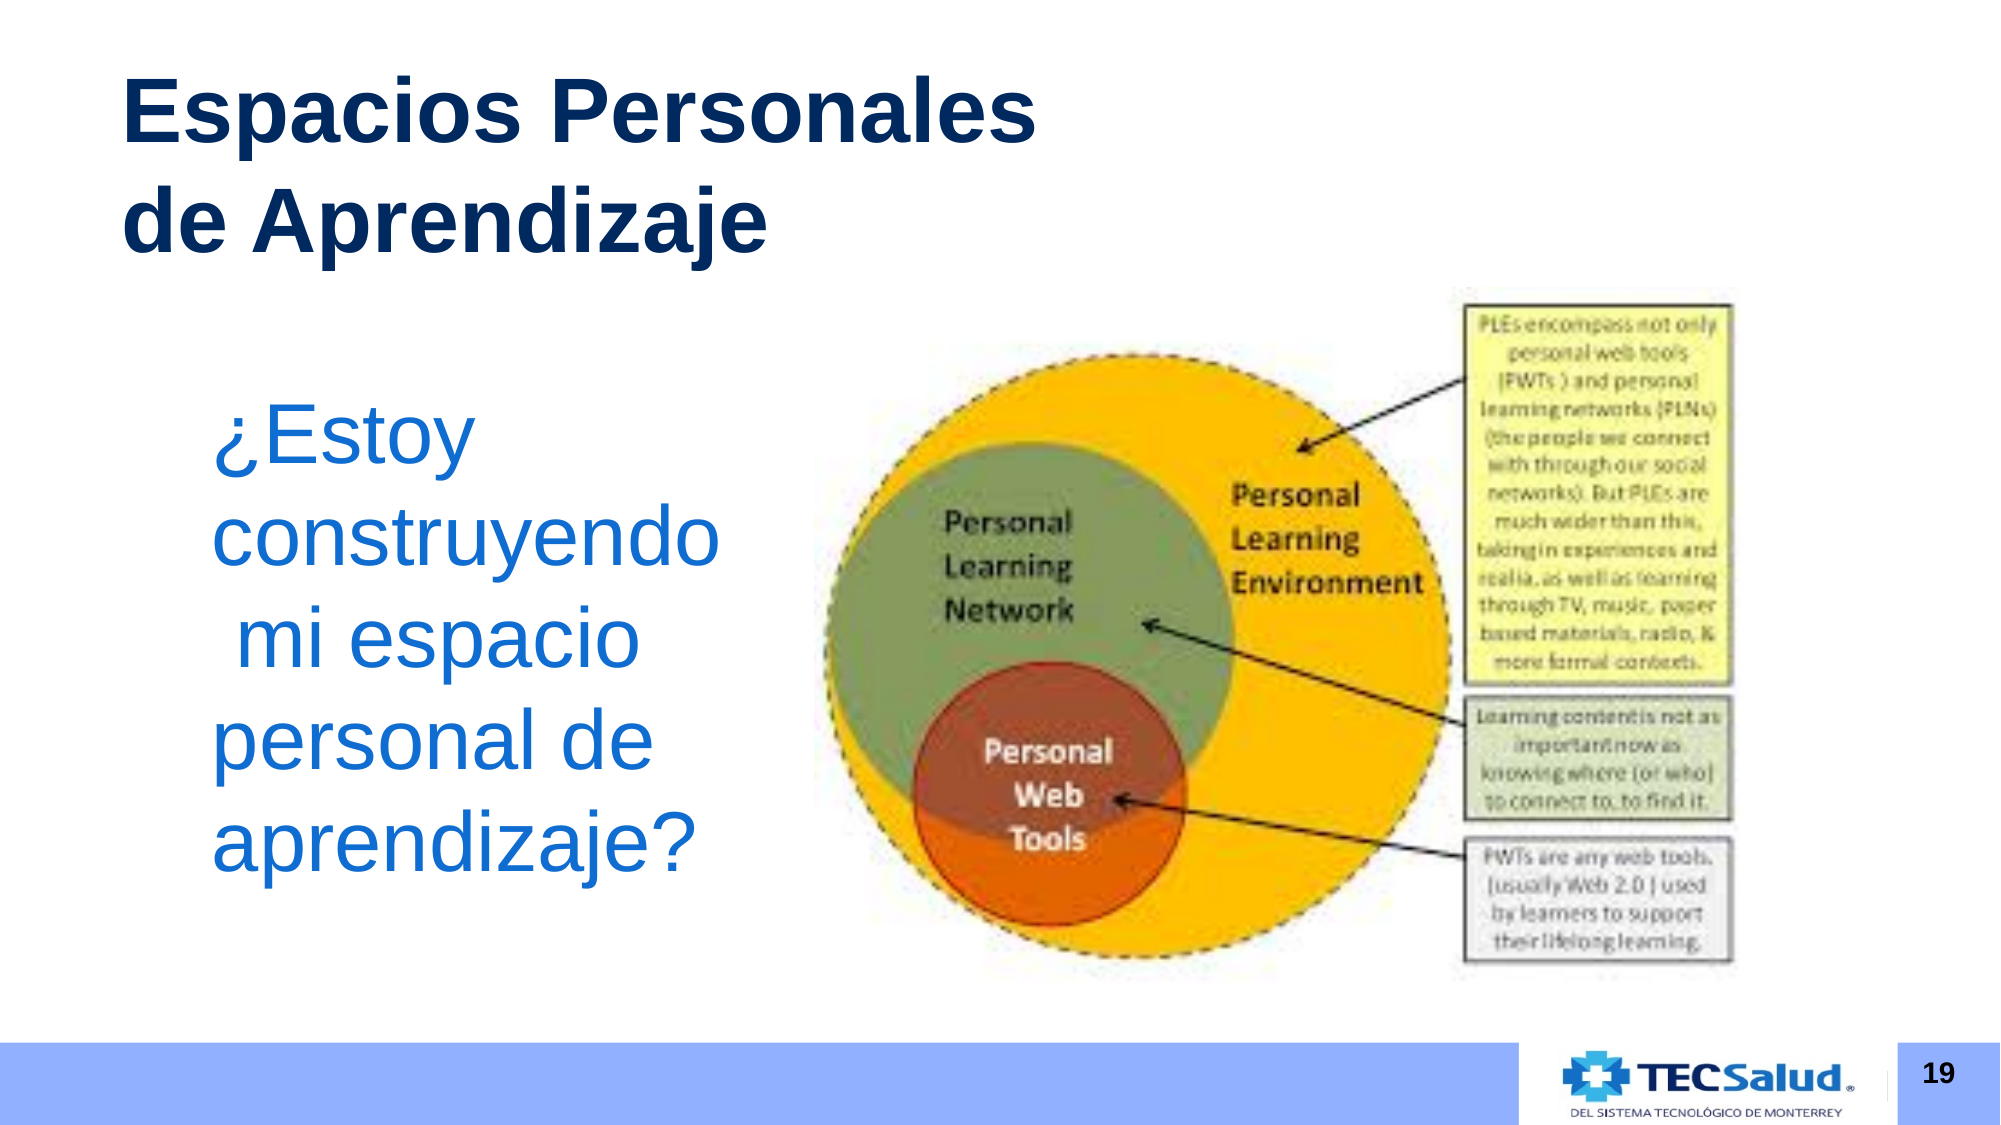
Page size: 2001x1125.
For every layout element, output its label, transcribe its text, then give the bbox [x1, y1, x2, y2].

slide_number 19 [1907, 1046, 2000, 1115]
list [814, 287, 1751, 989]
picture [1558, 1048, 1858, 1120]
list ¿Estoy construyendo mi espacio personal de aprendizaje? [211, 378, 736, 943]
title Espacios Personales de Aprendizaje [121, 48, 1148, 271]
